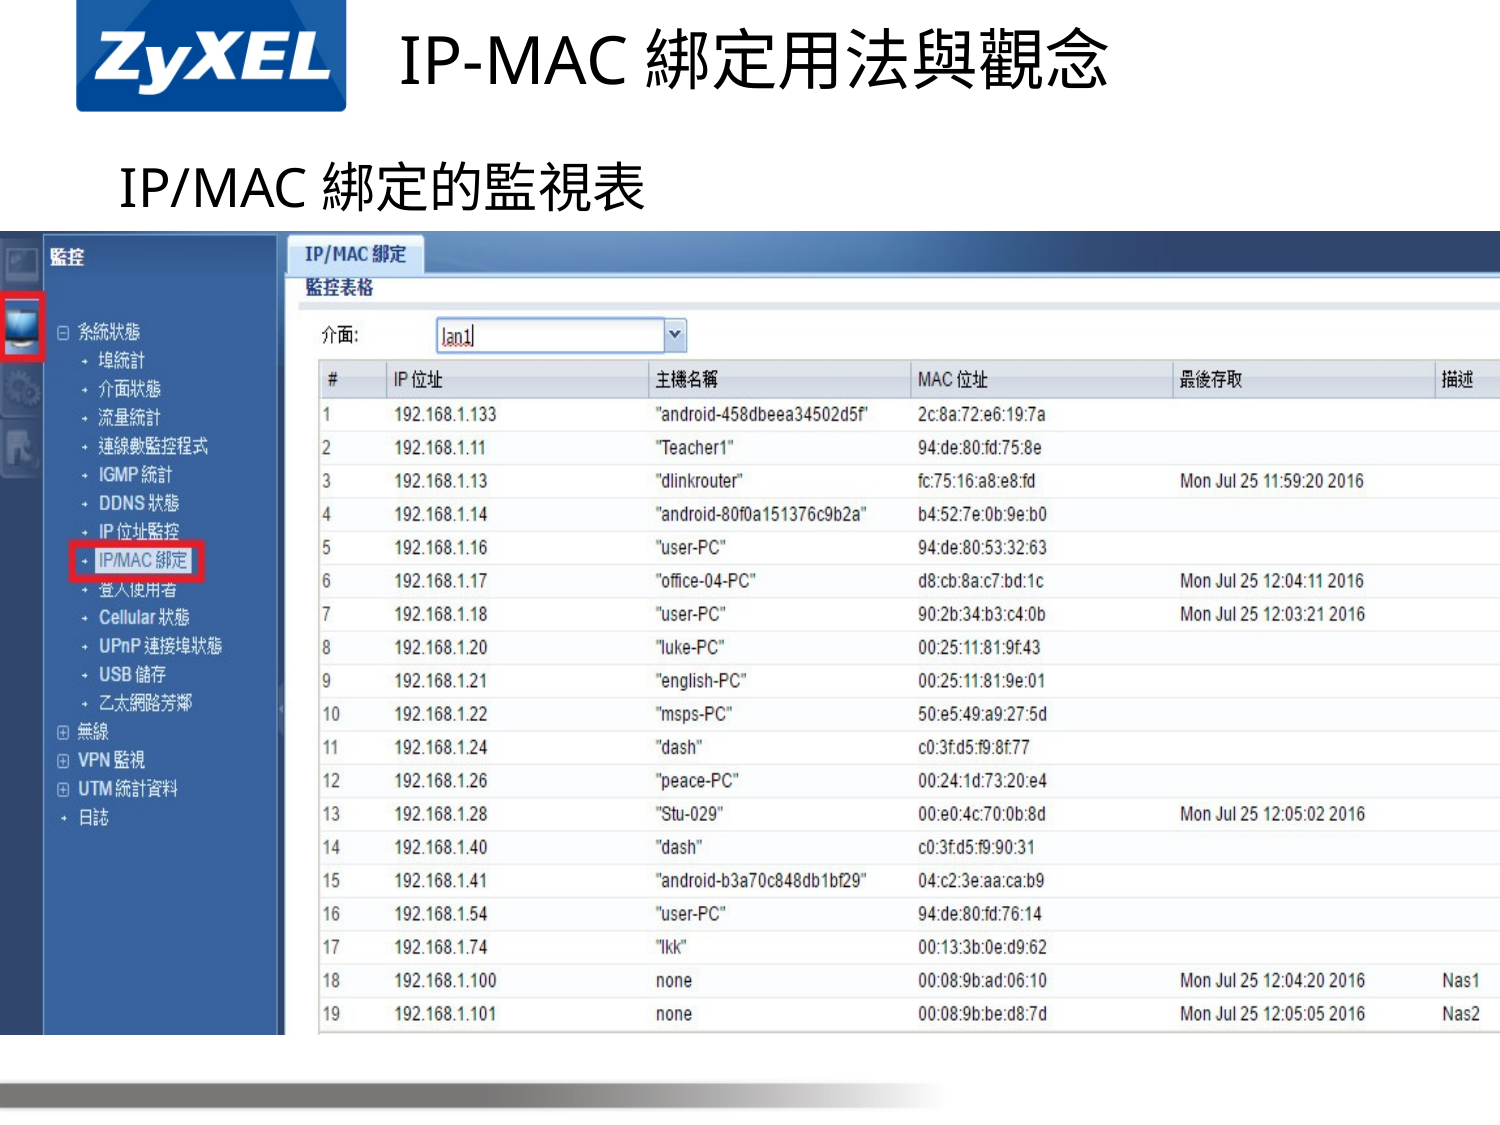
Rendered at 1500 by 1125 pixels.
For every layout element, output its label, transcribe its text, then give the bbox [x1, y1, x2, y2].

picture [0, 0, 1500, 1125]
title IP-MAC綁定用法與觀念 [384, 0, 1500, 121]
list IP/MAC綁定的監視表 [76, 1044, 1424, 1092]
list IP/MAC綁定的監視表 [76, 146, 1424, 230]
